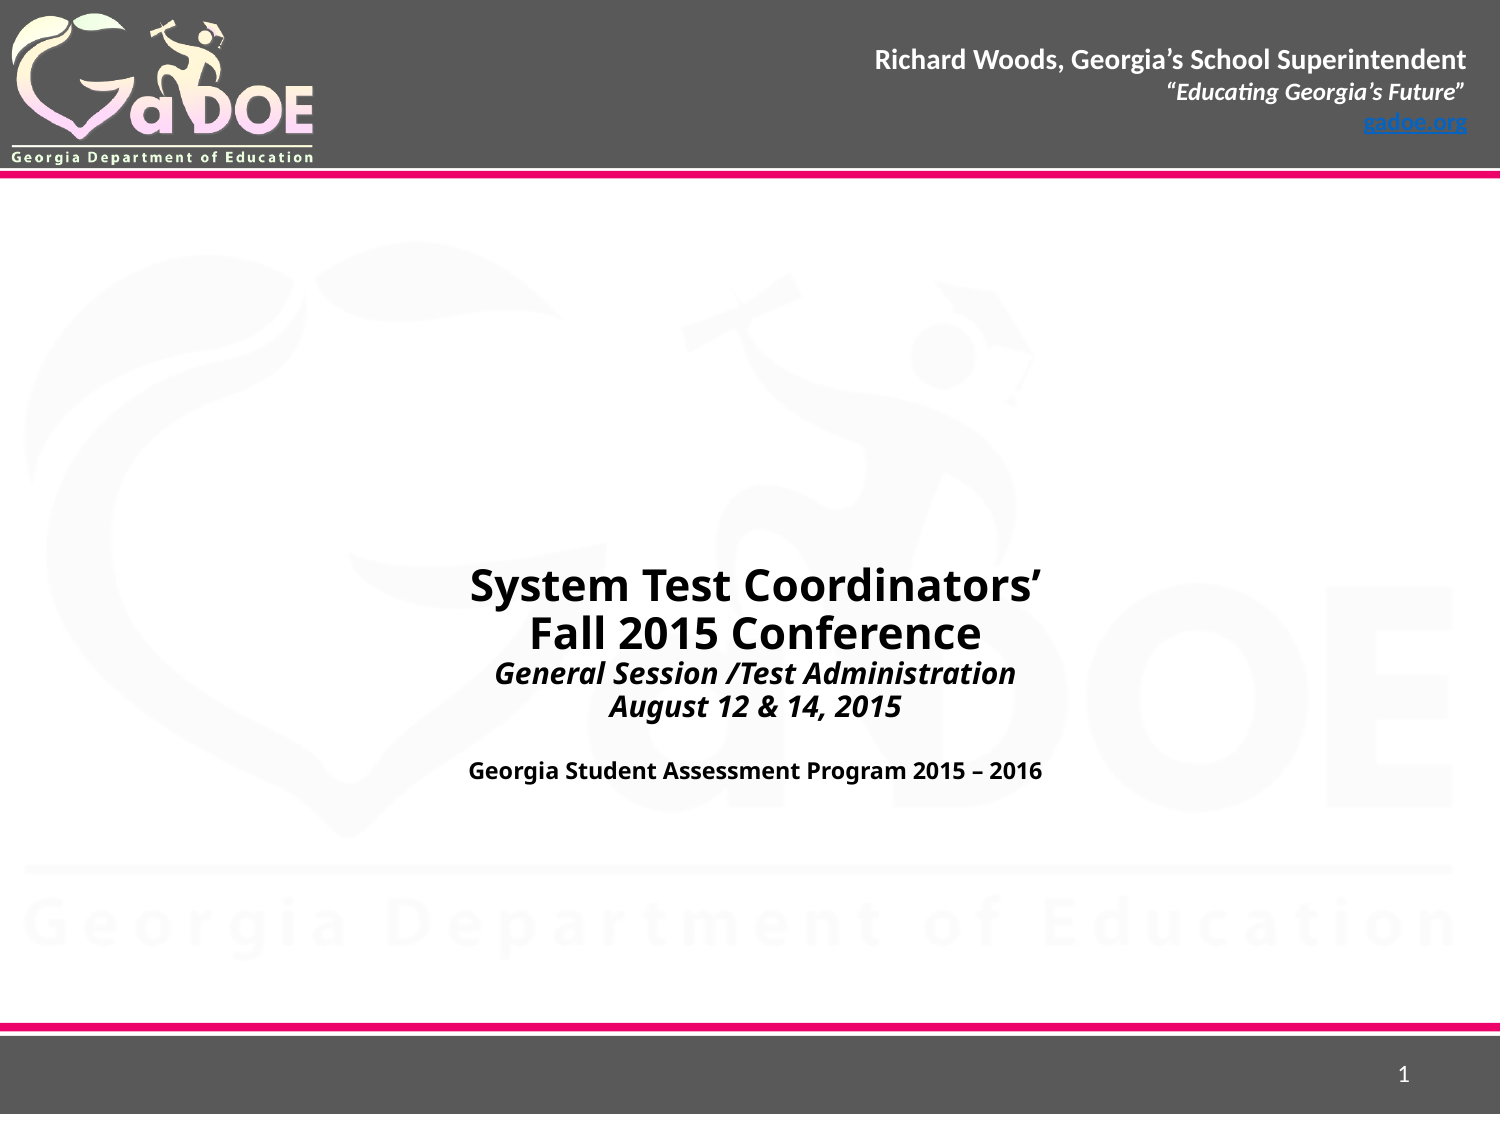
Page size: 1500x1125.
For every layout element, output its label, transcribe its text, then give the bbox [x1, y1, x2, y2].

title System Test Coordinators’ Fall 2015 Conference General Session /Test Administration August 12 & 14, 2015 Georgia Student Assessment Program 2015 – 2016 [80, 550, 1431, 792]
slide_number 1 [1325, 1042, 1425, 1103]
picture [19, 235, 1473, 980]
